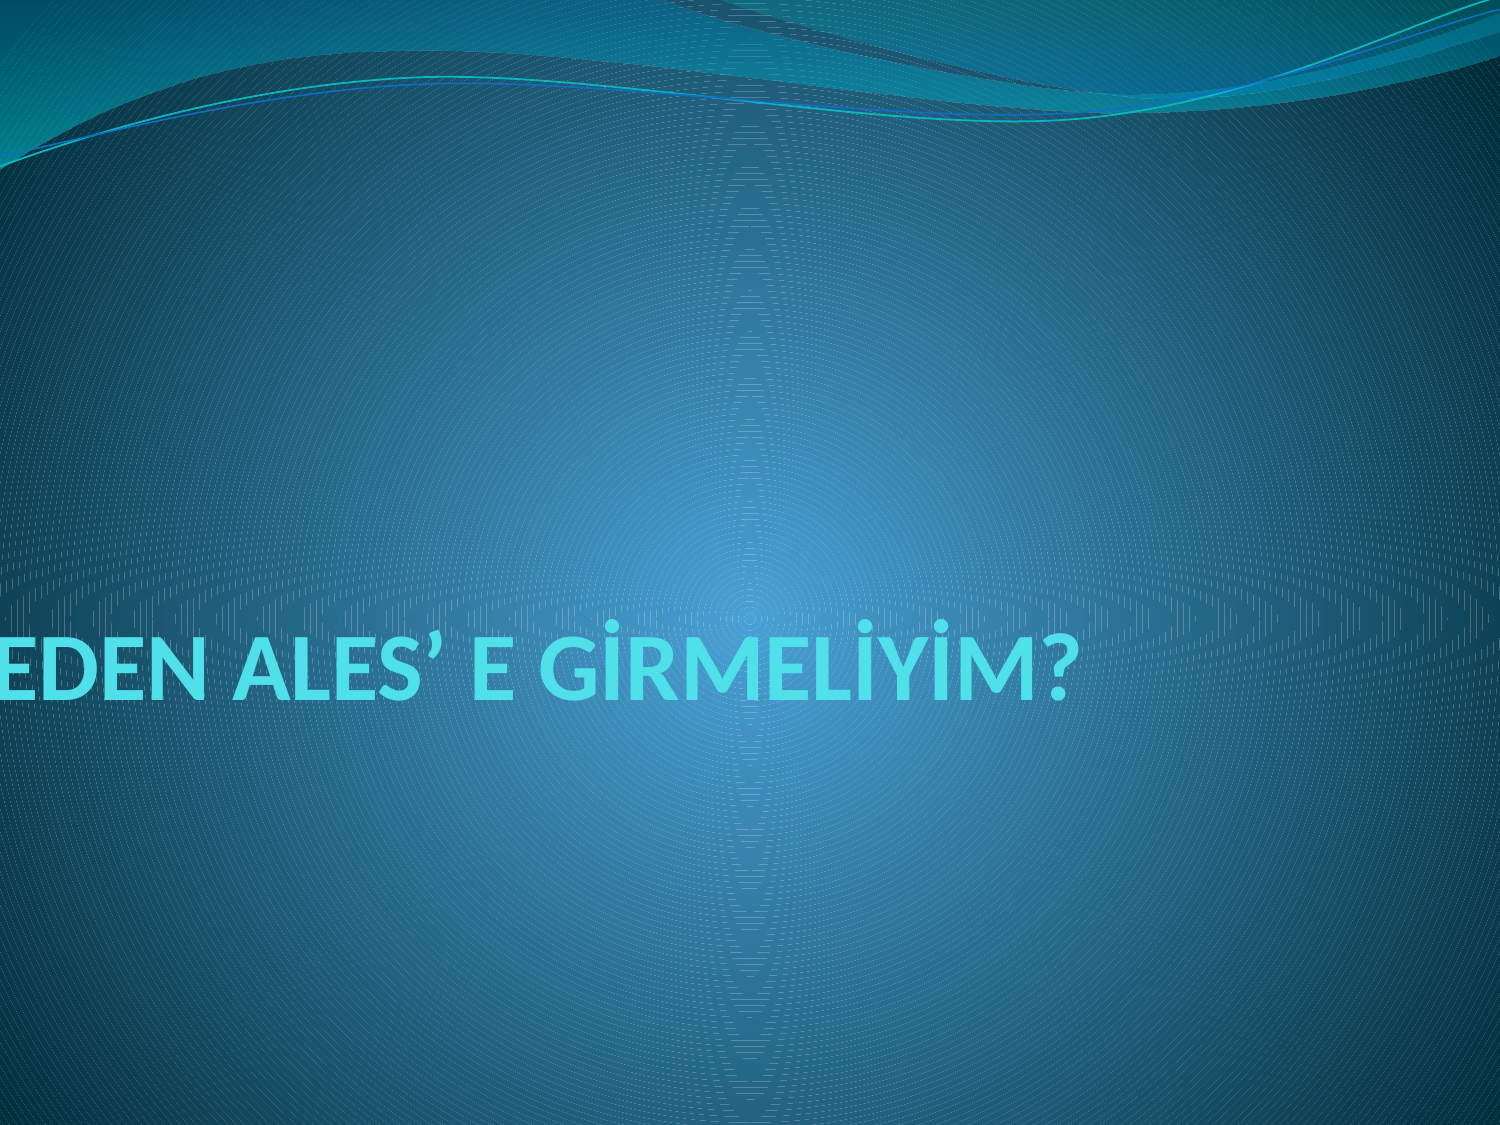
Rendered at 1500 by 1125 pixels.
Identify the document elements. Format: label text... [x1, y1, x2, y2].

subtitle [159, 645, 1360, 1035]
title NEDEN ALES’ E GİRMELİYİM? [0, 527, 1088, 953]
